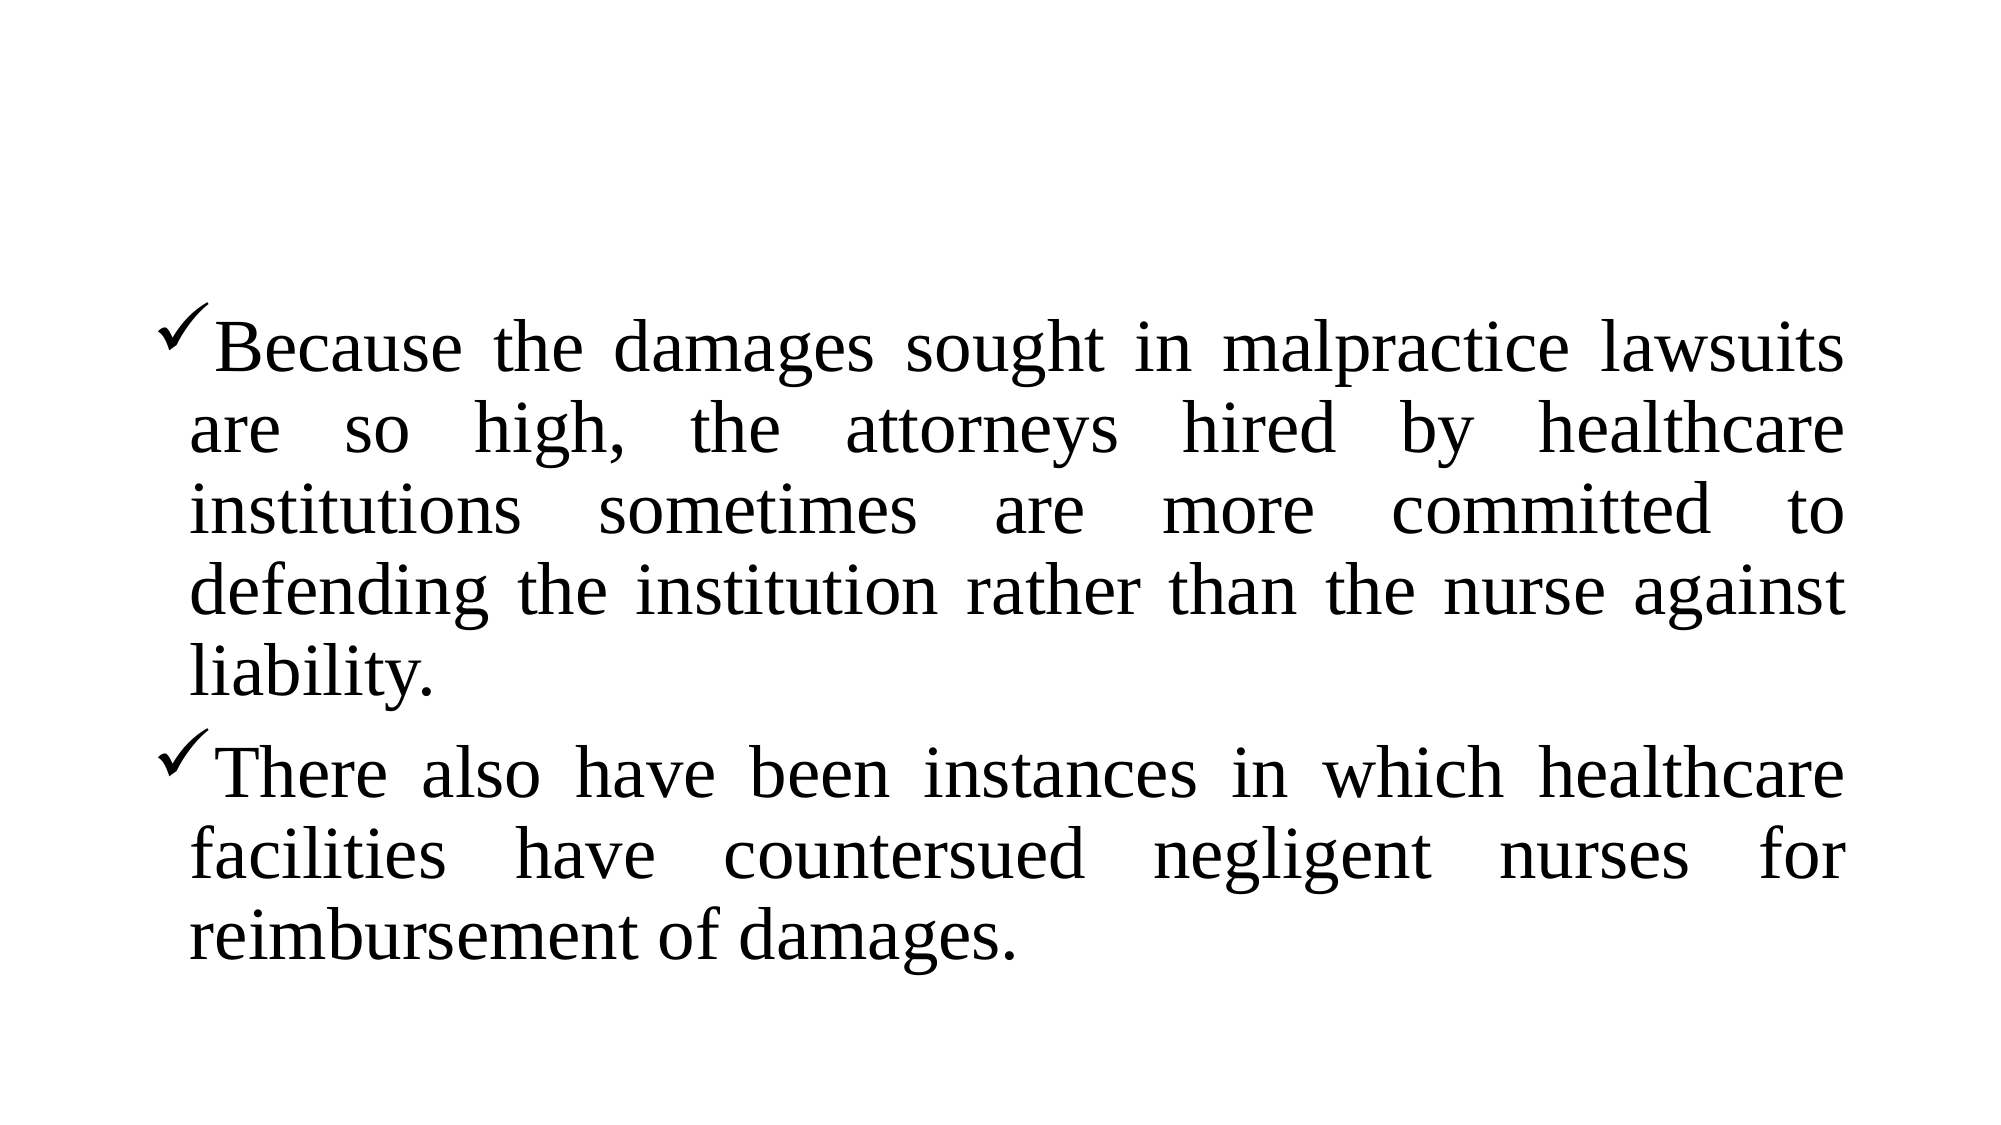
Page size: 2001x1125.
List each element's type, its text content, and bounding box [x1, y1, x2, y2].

list Because the damages sought in malpractice lawsuits are so high, the attorneys hired by healthcare institutions sometimes are more committed to defending the institution rather than the nurse against liability. There also have been instances in which healthcare facilities have countersued negligent nurses for reimbursement of damages. [137, 299, 1863, 1014]
